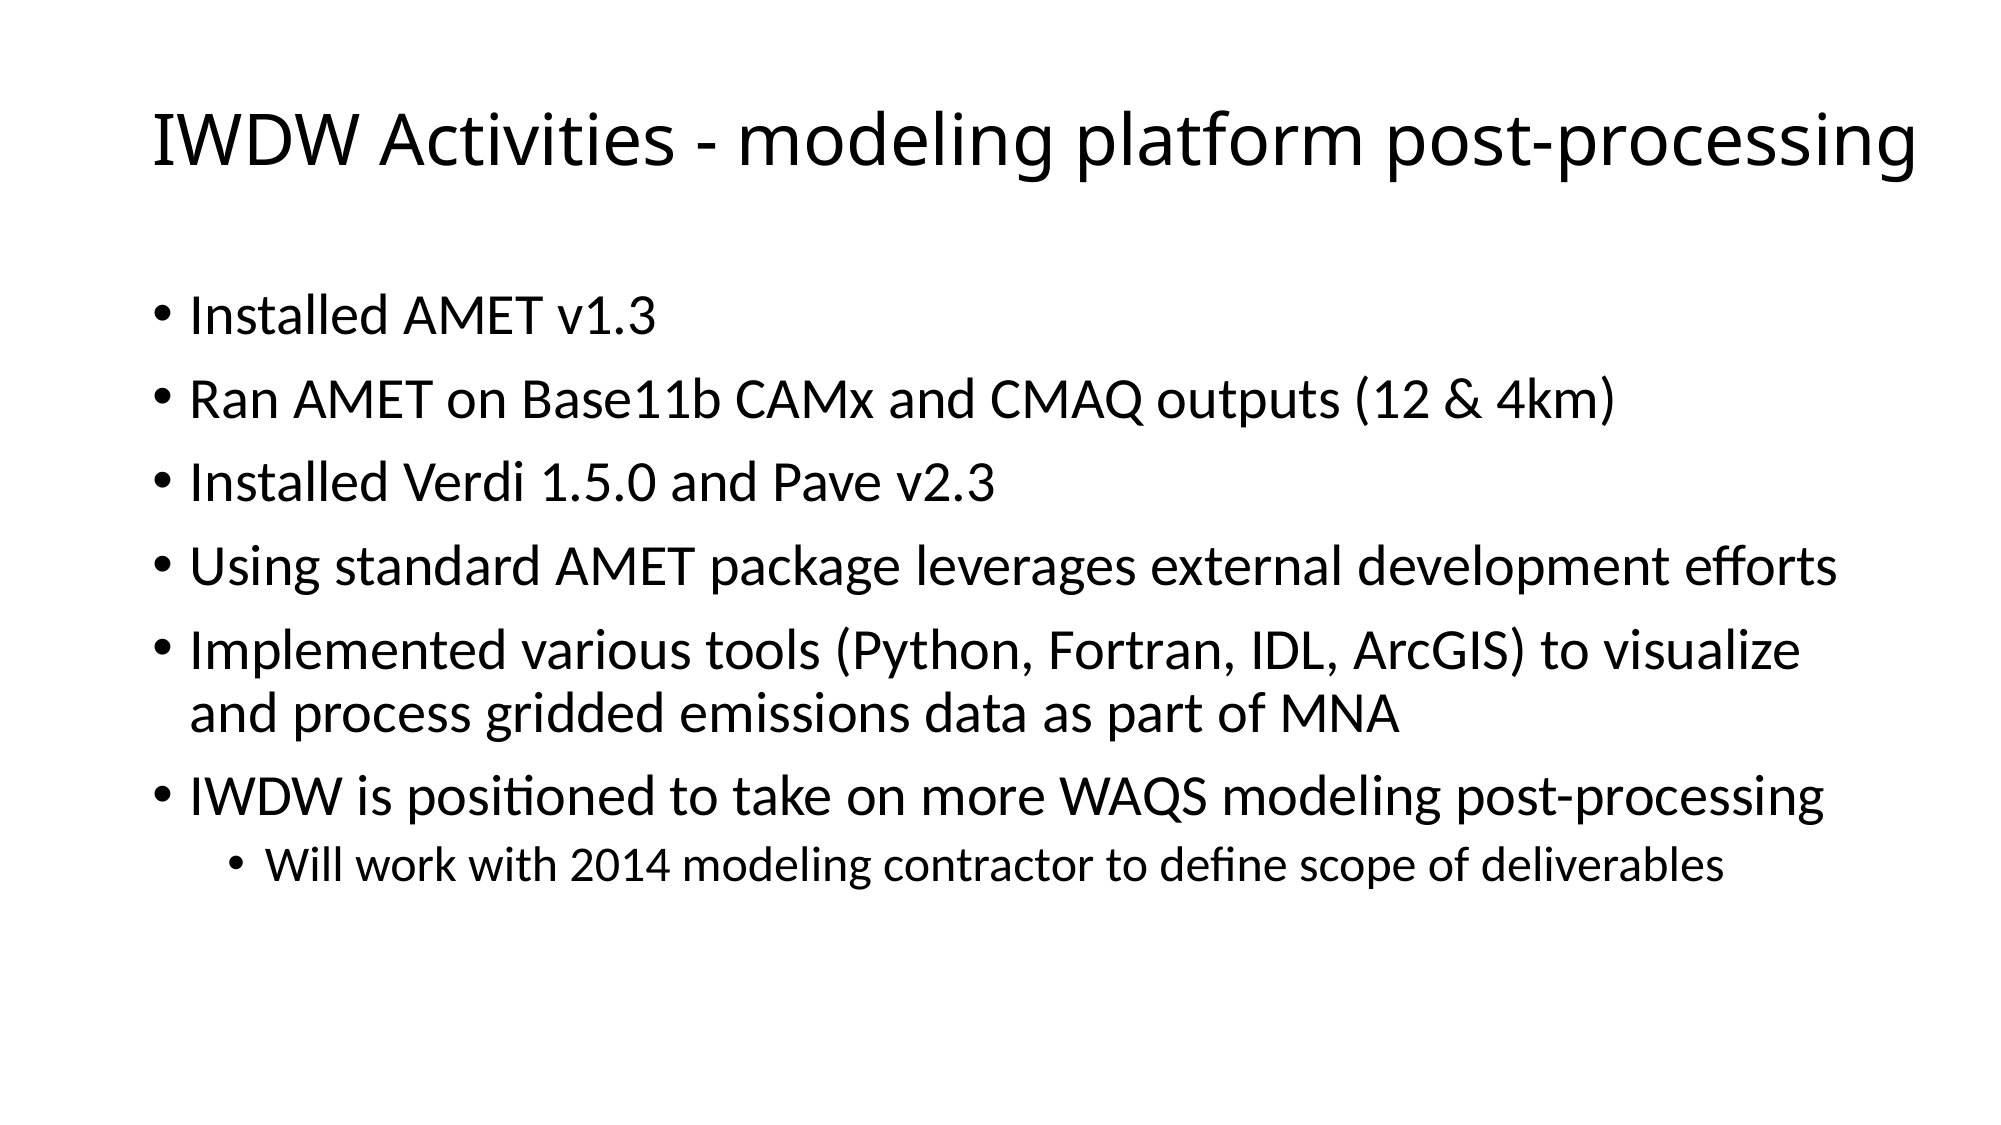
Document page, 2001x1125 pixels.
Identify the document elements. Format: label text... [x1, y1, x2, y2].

list Installed AMET v1.3 Ran AMET on Base11b CAMx and CMAQ outputs (12 & 4km) Installed Verdi 1.5.0 and Pave v2.3 Using standard AMET package leverages external development efforts Implemented various tools (Python, Fortran, IDL, ArcGIS) to visualize and process gridded emissions data as part of MNA IWDW is positioned to take on more WAQS modeling post-processing Will work with 2014 modeling contractor to define scope of deliverables [137, 276, 1918, 1064]
title IWDW Activities - modeling platform post-processing [137, 71, 1972, 214]
